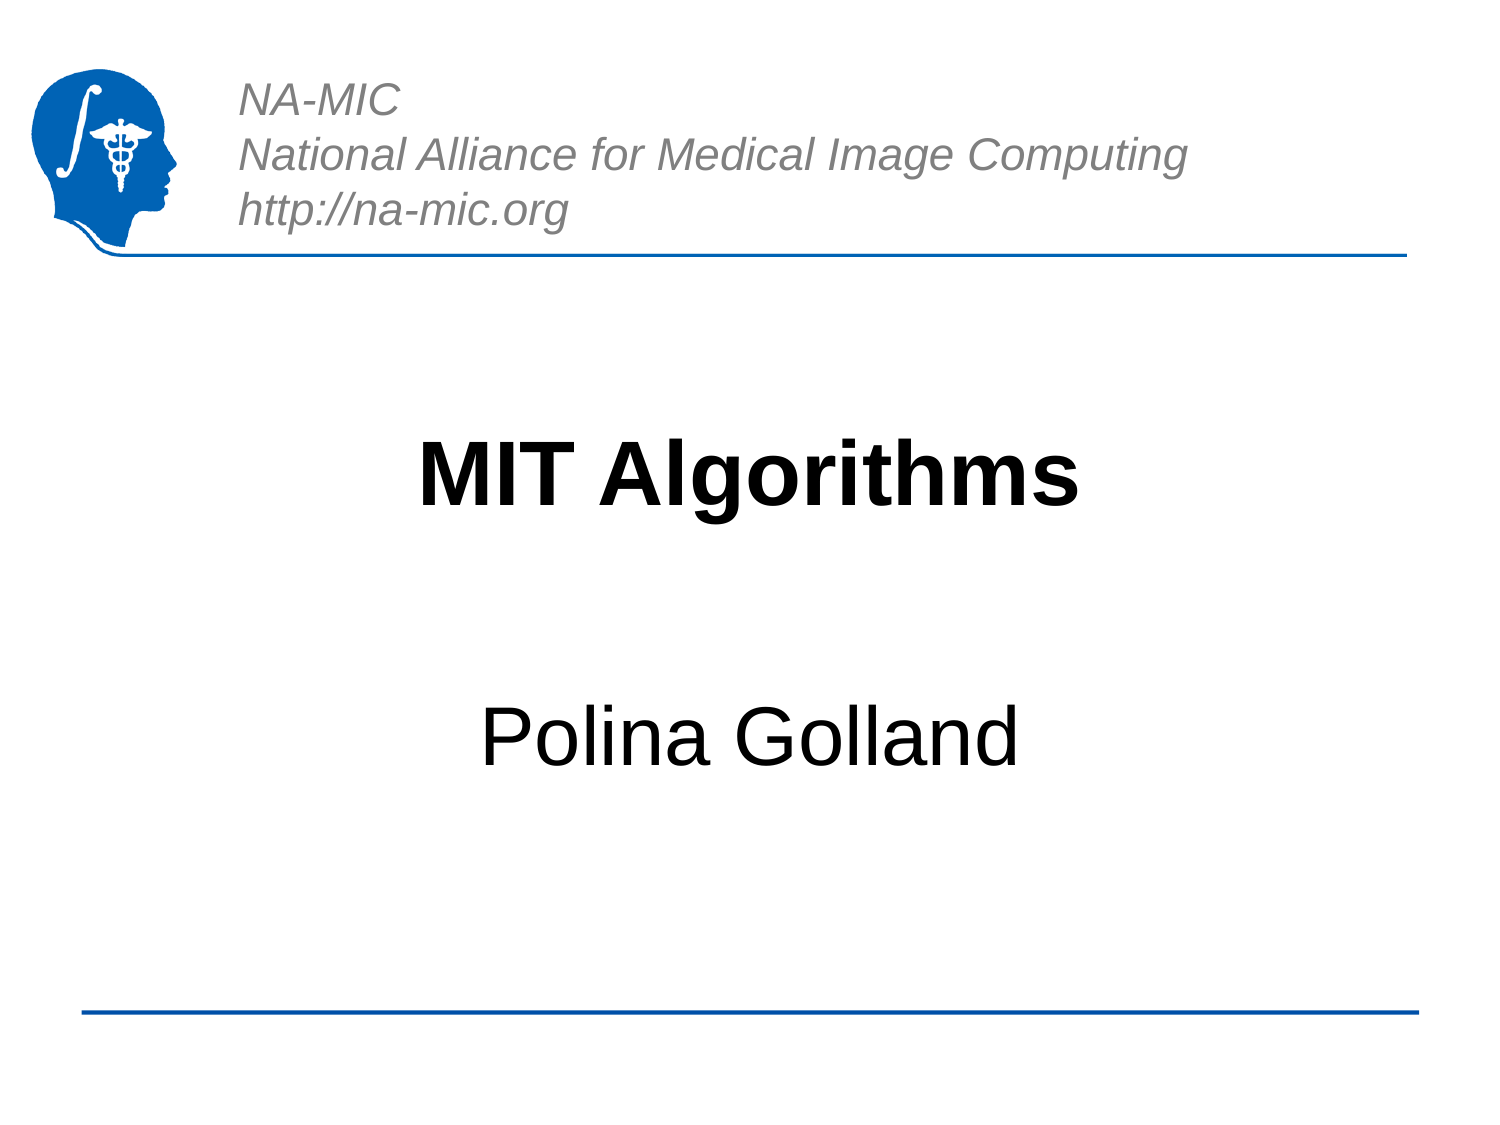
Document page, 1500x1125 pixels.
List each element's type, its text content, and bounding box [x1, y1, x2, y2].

title MIT Algorithms [109, 367, 1391, 571]
subtitle Polina Golland [168, 675, 1332, 1125]
picture [31, 69, 1407, 257]
